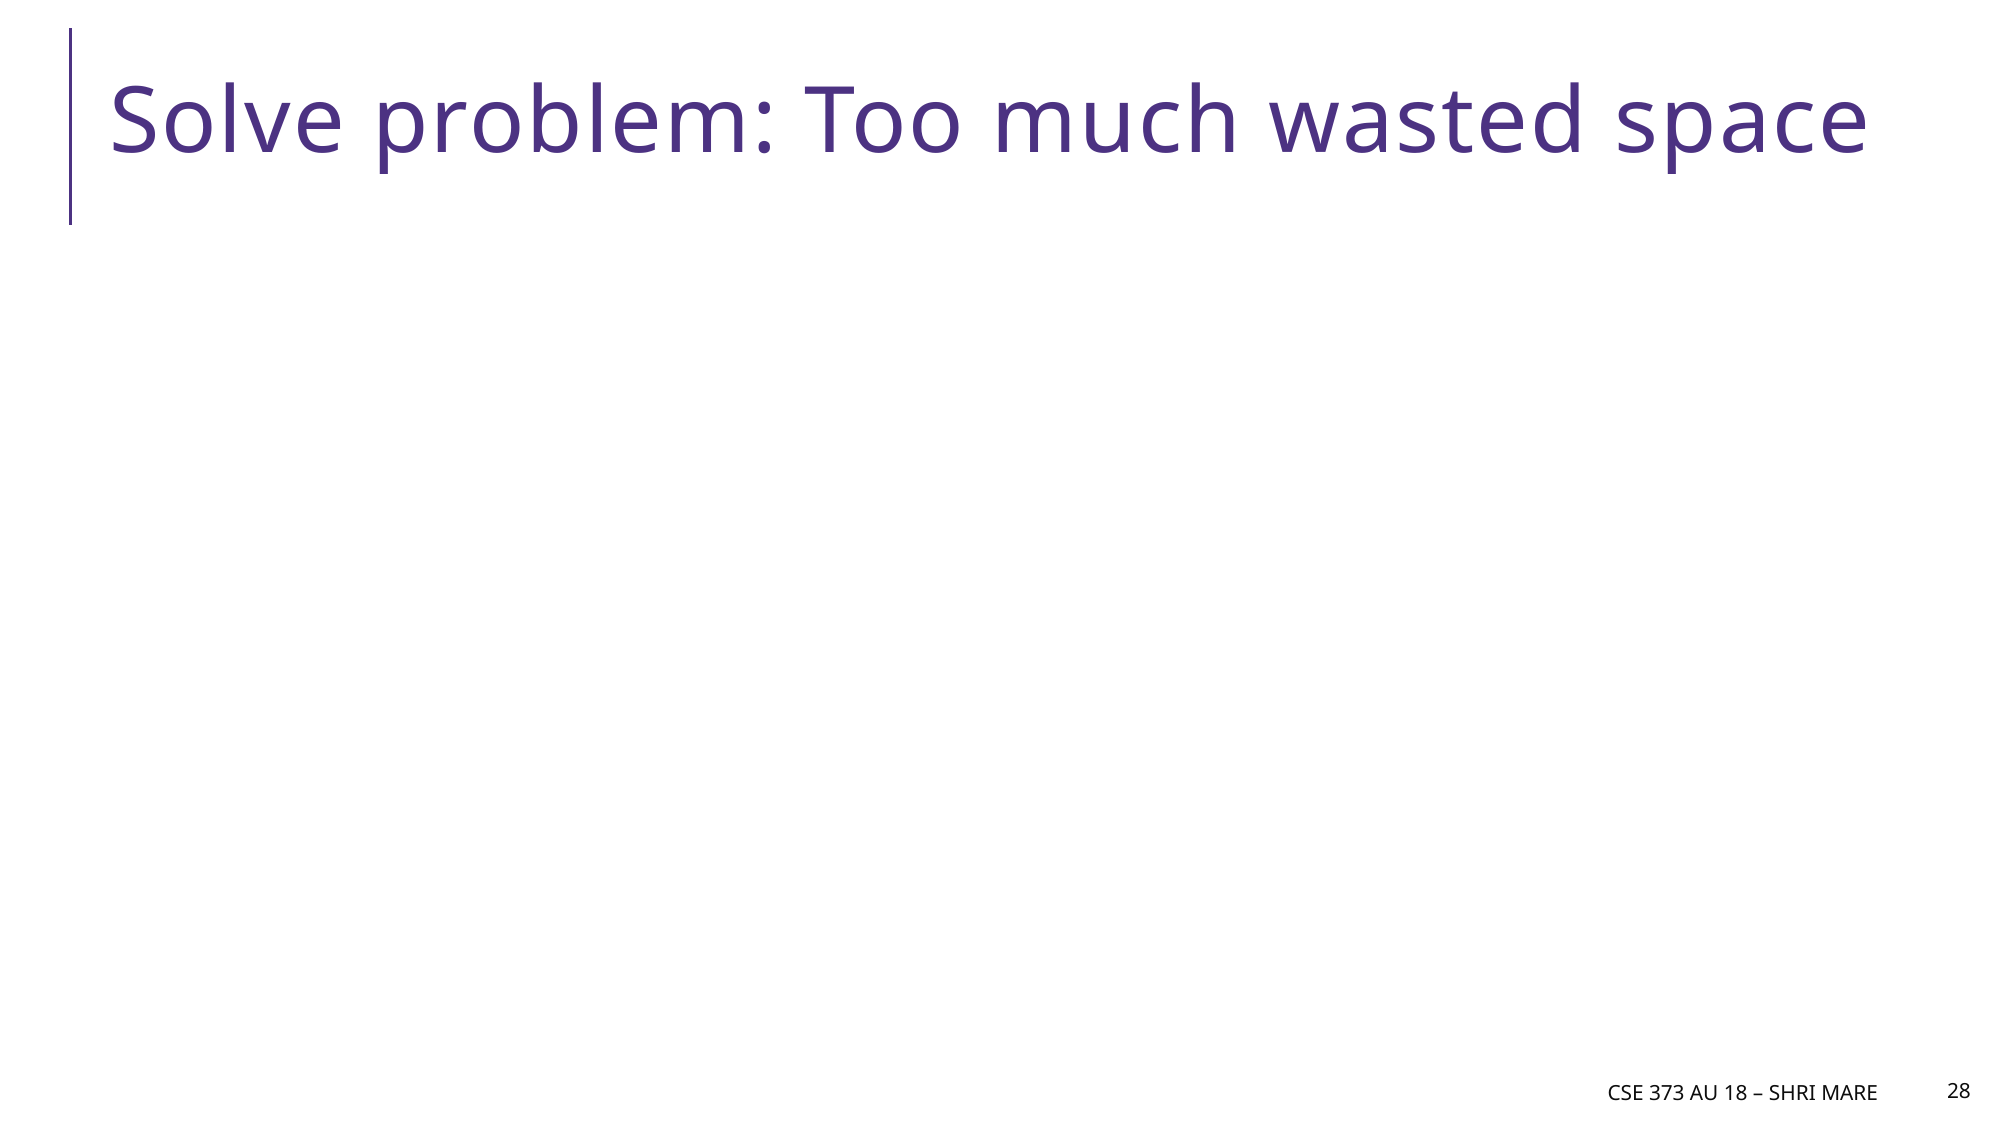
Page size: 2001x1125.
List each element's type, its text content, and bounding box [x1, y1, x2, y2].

footer CSE 373 AU 18 – Shri mare [993, 1069, 1893, 1115]
title Solve problem: Too much wasted space [94, 43, 1930, 210]
slide_number 28 [1916, 1069, 1986, 1115]
